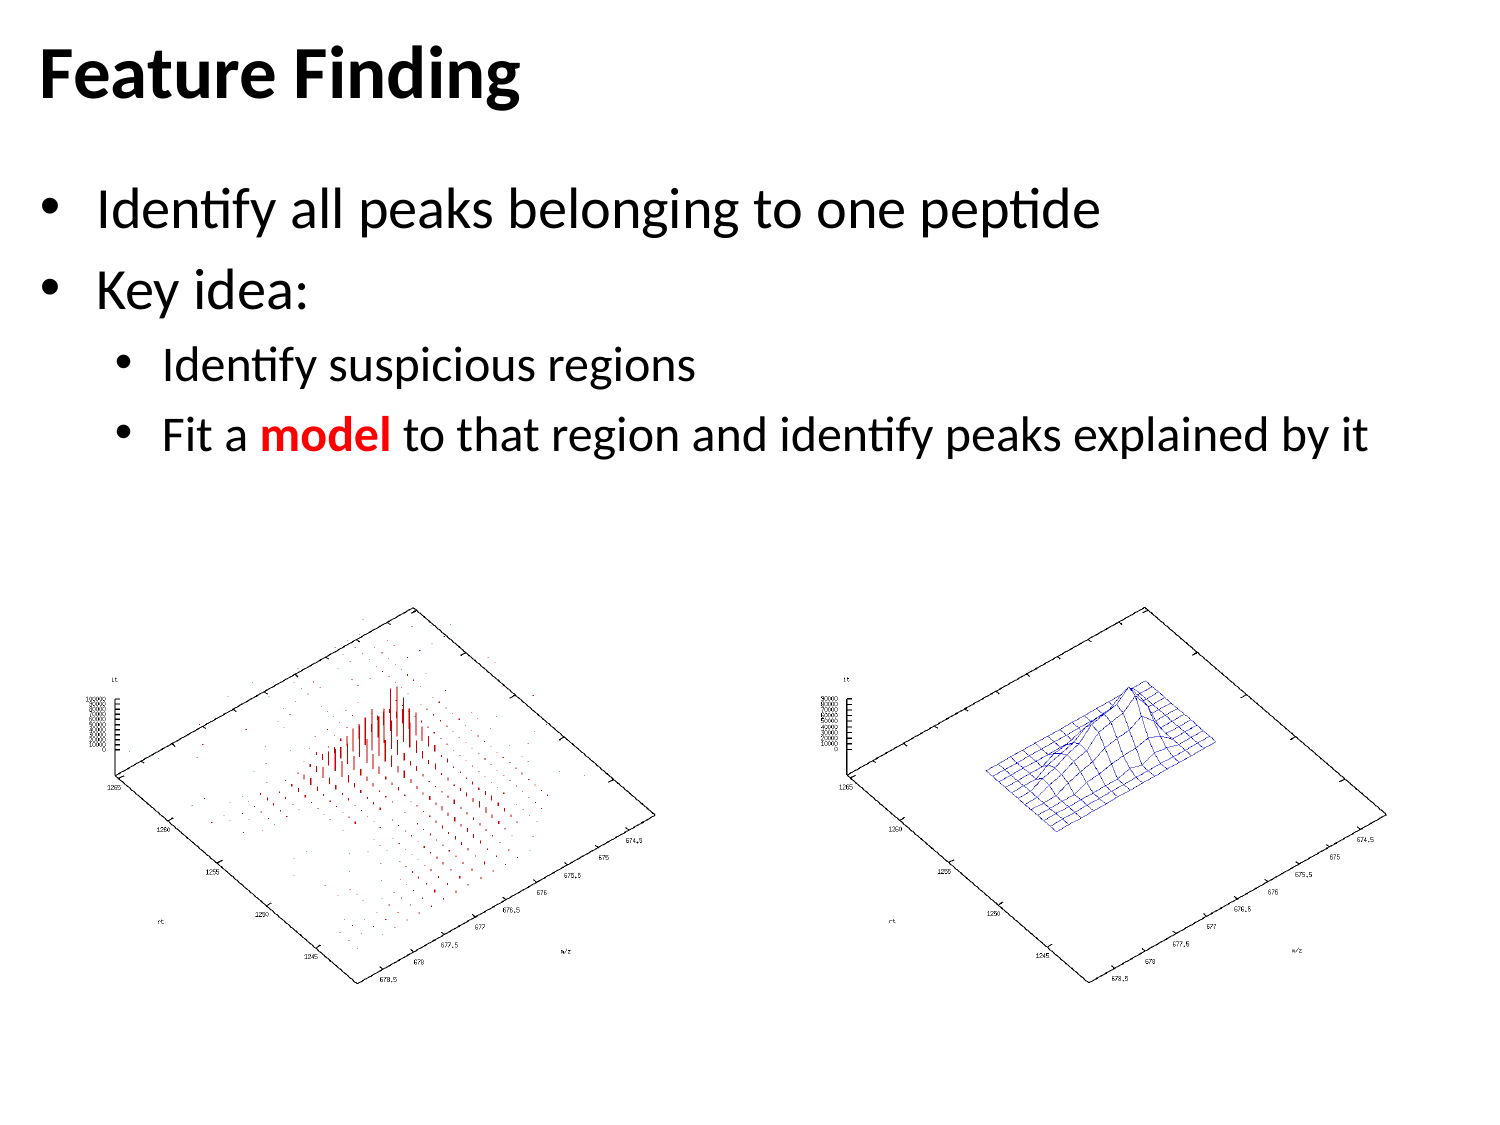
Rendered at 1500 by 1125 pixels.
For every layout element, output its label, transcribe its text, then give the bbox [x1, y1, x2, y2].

picture [40, 503, 715, 1036]
picture [785, 503, 1448, 1024]
title Feature Finding [24, 12, 1125, 125]
list Identify all peaks belonging to one peptide Key idea: Identify suspicious regions Fit a model to that region and identify peaks explained by it [24, 162, 1475, 1050]
